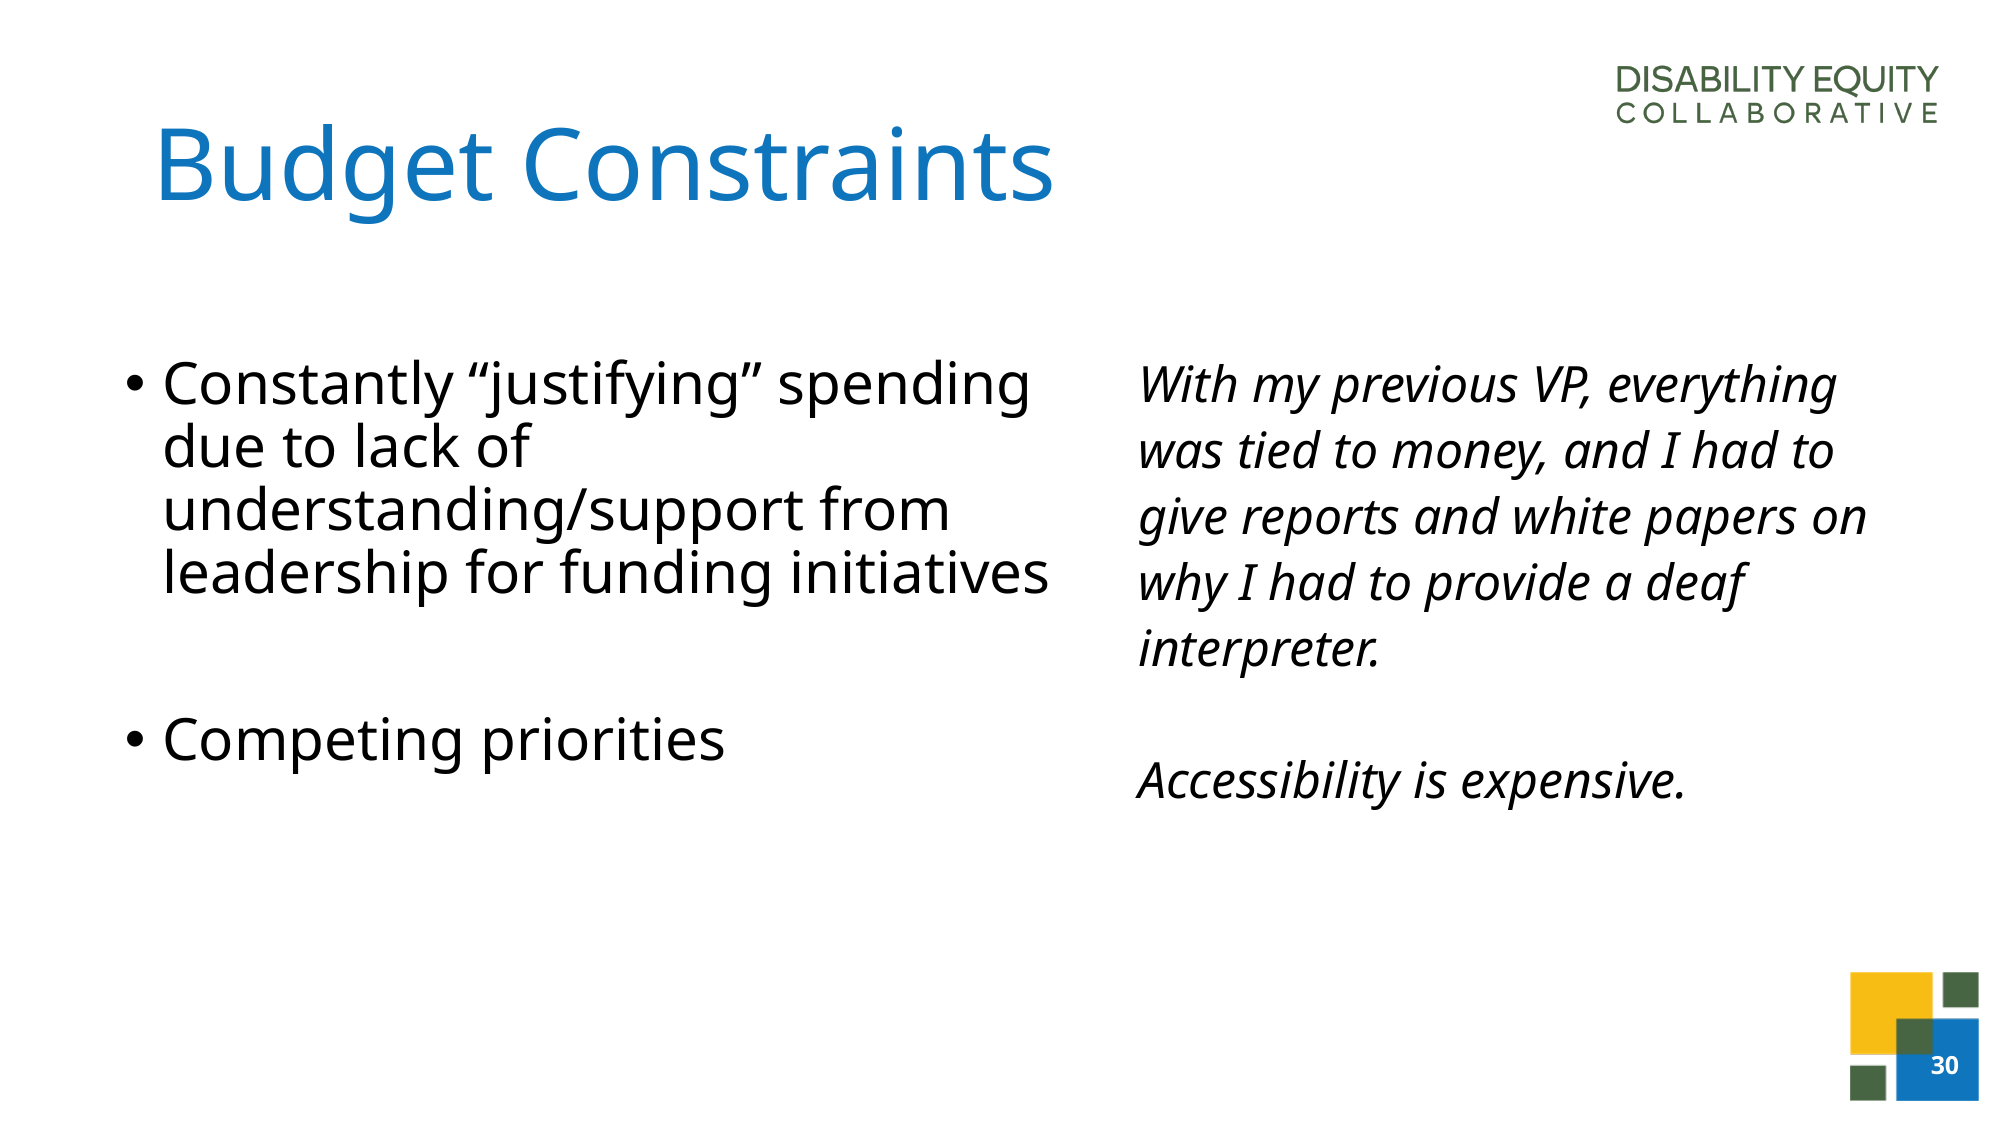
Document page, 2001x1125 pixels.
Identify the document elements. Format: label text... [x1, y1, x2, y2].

picture [1611, 31, 1962, 153]
title Budget Constraints [137, 59, 1425, 278]
text_box With my previous VP, everything was tied to money, and I had to give reports and white papers on why I had to provide a deaf interpreter. Accessibility is expensive. [1123, 339, 1930, 882]
list Constantly “justifying” spending due to lack of understanding/support from leadership for funding initiatives Competing priorities [109, 256, 1084, 1043]
picture [1850, 972, 1979, 1101]
